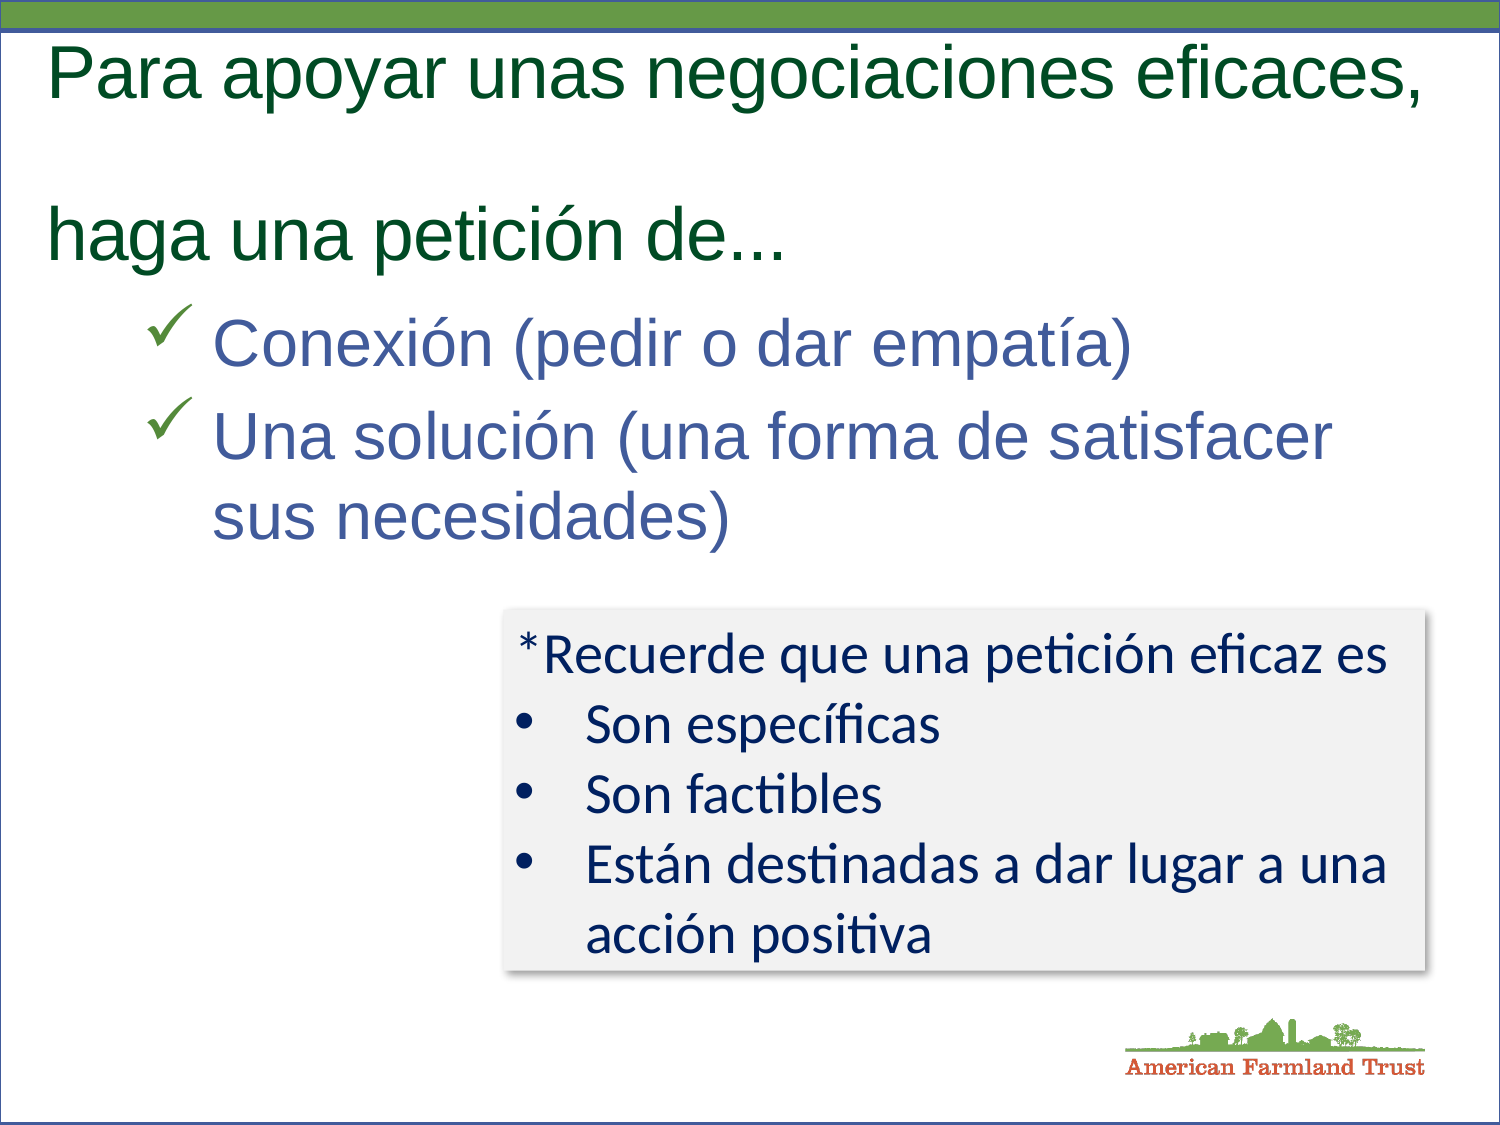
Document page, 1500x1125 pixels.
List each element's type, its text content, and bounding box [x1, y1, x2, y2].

text_box Conexión (pedir o dar empatía) Una solución (una forma de satisfacer sus necesidades) [75, 294, 1445, 465]
picture [1125, 1018, 1425, 1075]
title Para apoyar unas negociaciones eficaces, haga una petición de... [45, 78, 1445, 233]
text_box *Recuerde que una petición eficaz es Son específicas Son factibles Están destinadas a dar lugar a una acción positiva [503, 609, 1425, 971]
